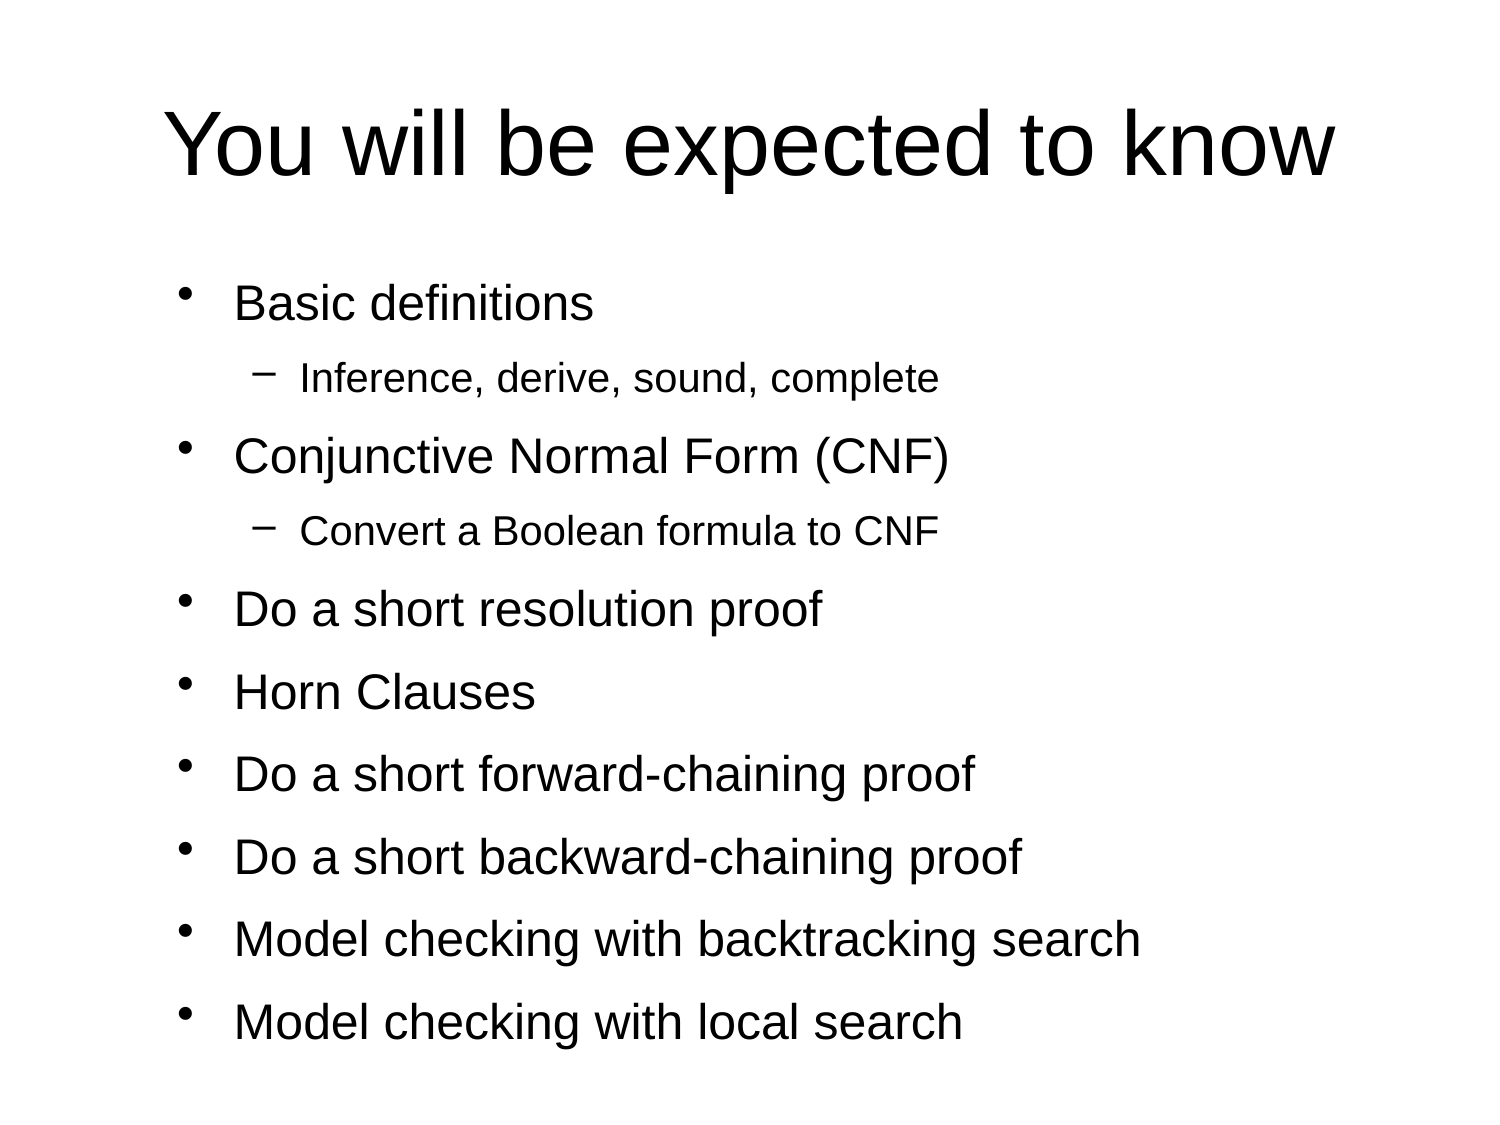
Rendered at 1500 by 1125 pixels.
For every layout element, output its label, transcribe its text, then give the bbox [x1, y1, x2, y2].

title You will be expected to know [75, 45, 1425, 233]
list Basic definitions Inference, derive, sound, complete Conjunctive Normal Form (CNF) Convert a Boolean formula to CNF Do a short resolution proof Horn Clauses Do a short forward-chaining proof Do a short backward-chaining proof Model checking with backtracking search Model checking with local search [162, 262, 1350, 1005]
